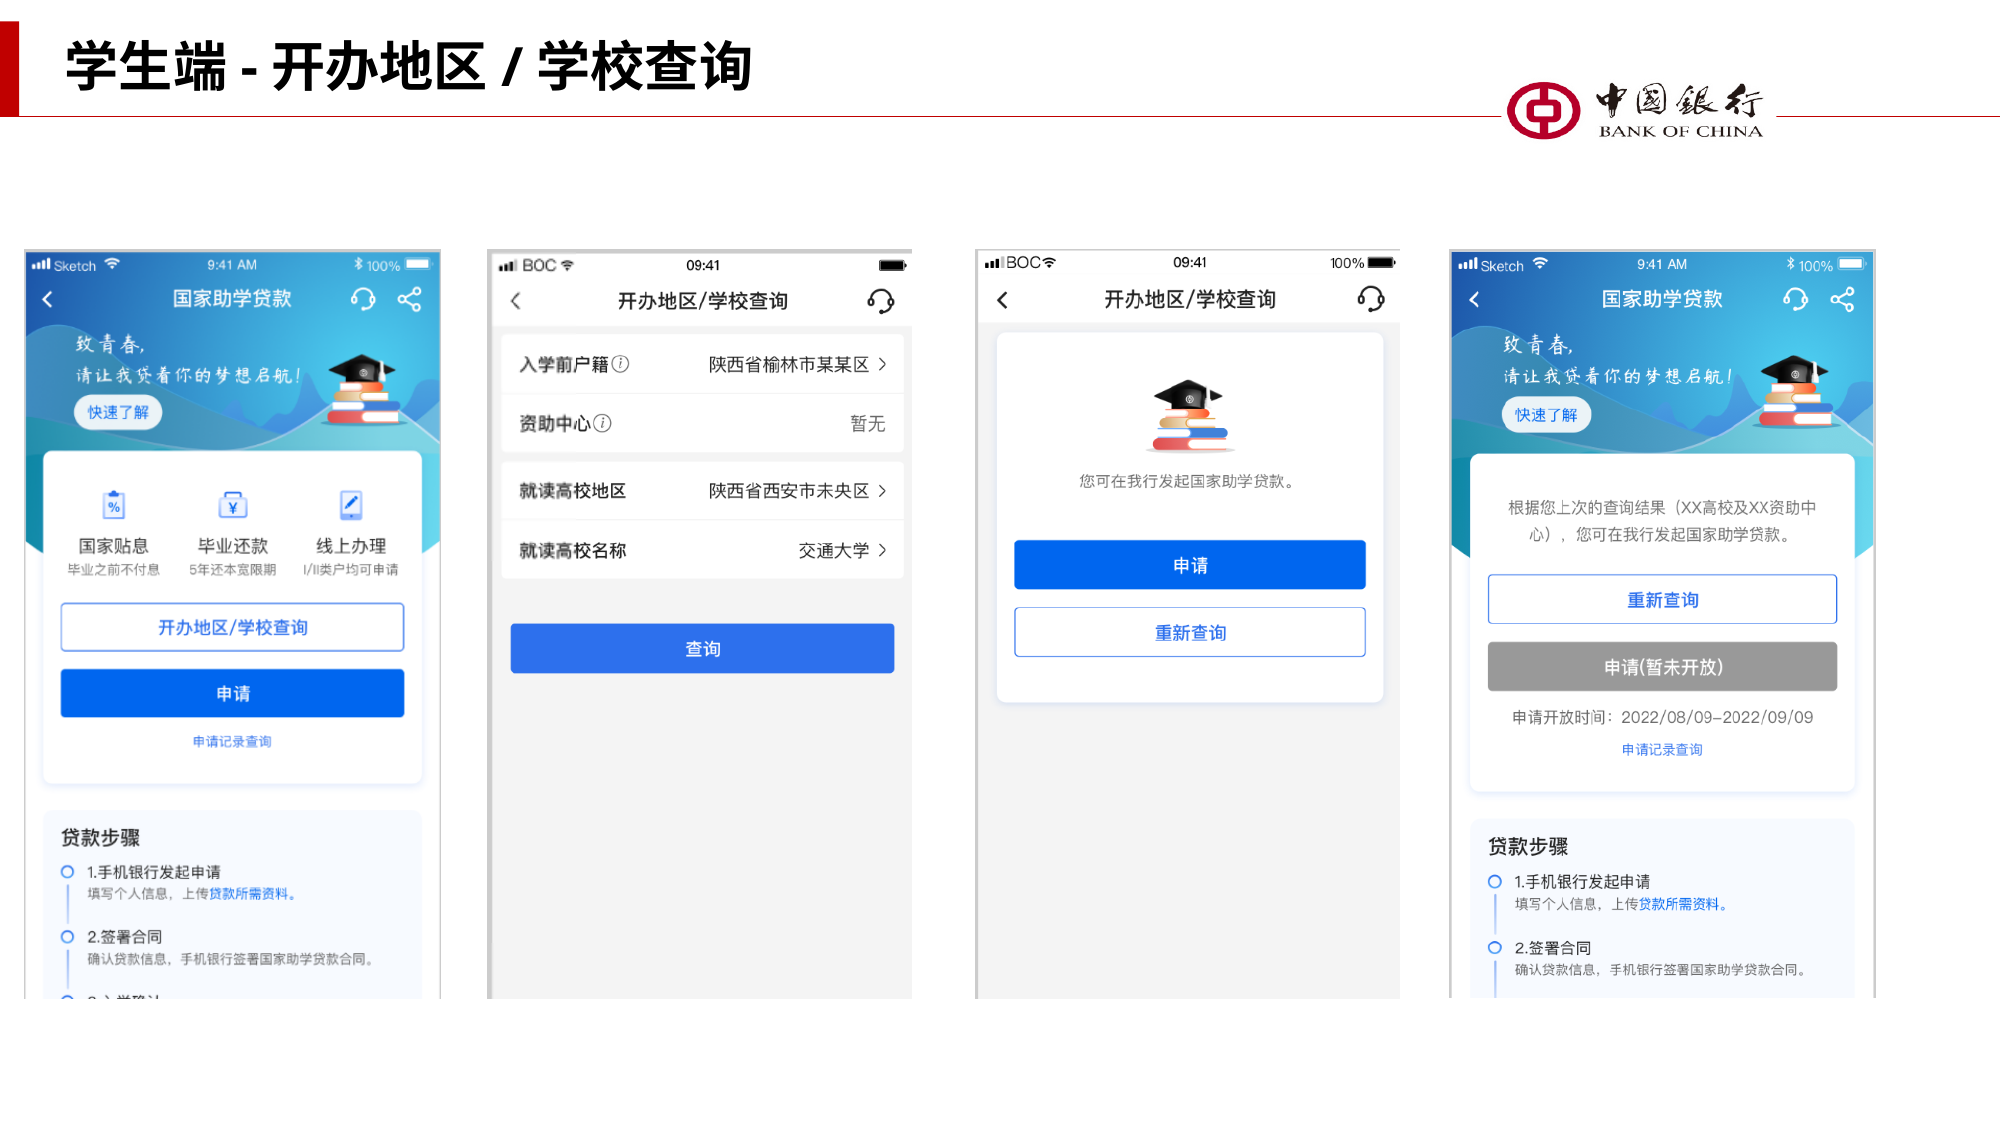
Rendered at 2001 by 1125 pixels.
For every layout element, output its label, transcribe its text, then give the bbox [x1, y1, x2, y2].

picture [487, 249, 912, 999]
picture [24, 249, 441, 999]
text_box 学生端-开办地区/学校查询 [50, 24, 1265, 77]
picture [974, 249, 1400, 999]
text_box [0, 77, 2000, 144]
picture [1449, 249, 1876, 998]
text_box [0, 20, 20, 77]
